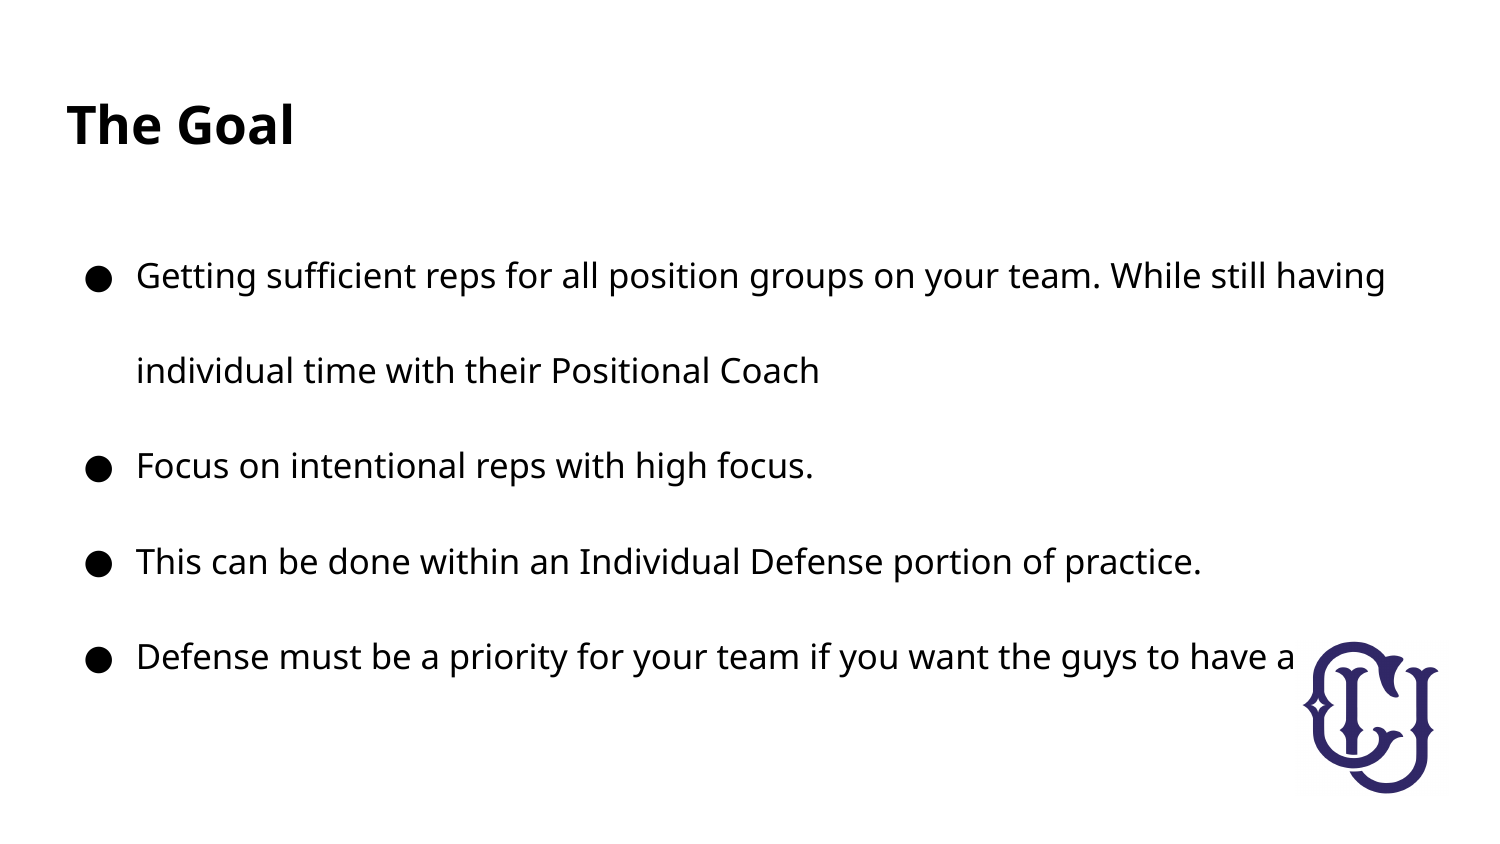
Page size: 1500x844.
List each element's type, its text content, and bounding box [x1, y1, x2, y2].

picture [1294, 639, 1450, 797]
title The Goal [51, 72, 1449, 176]
list Getting sufficient reps for all position groups on your team. While still having individual time with their Positional Coach Focus on intentional reps with high focus. This can be done within an Individual Defense portion of practice. Defense must be a priority for your team if you want the guys to have a buy in. [51, 189, 1449, 750]
